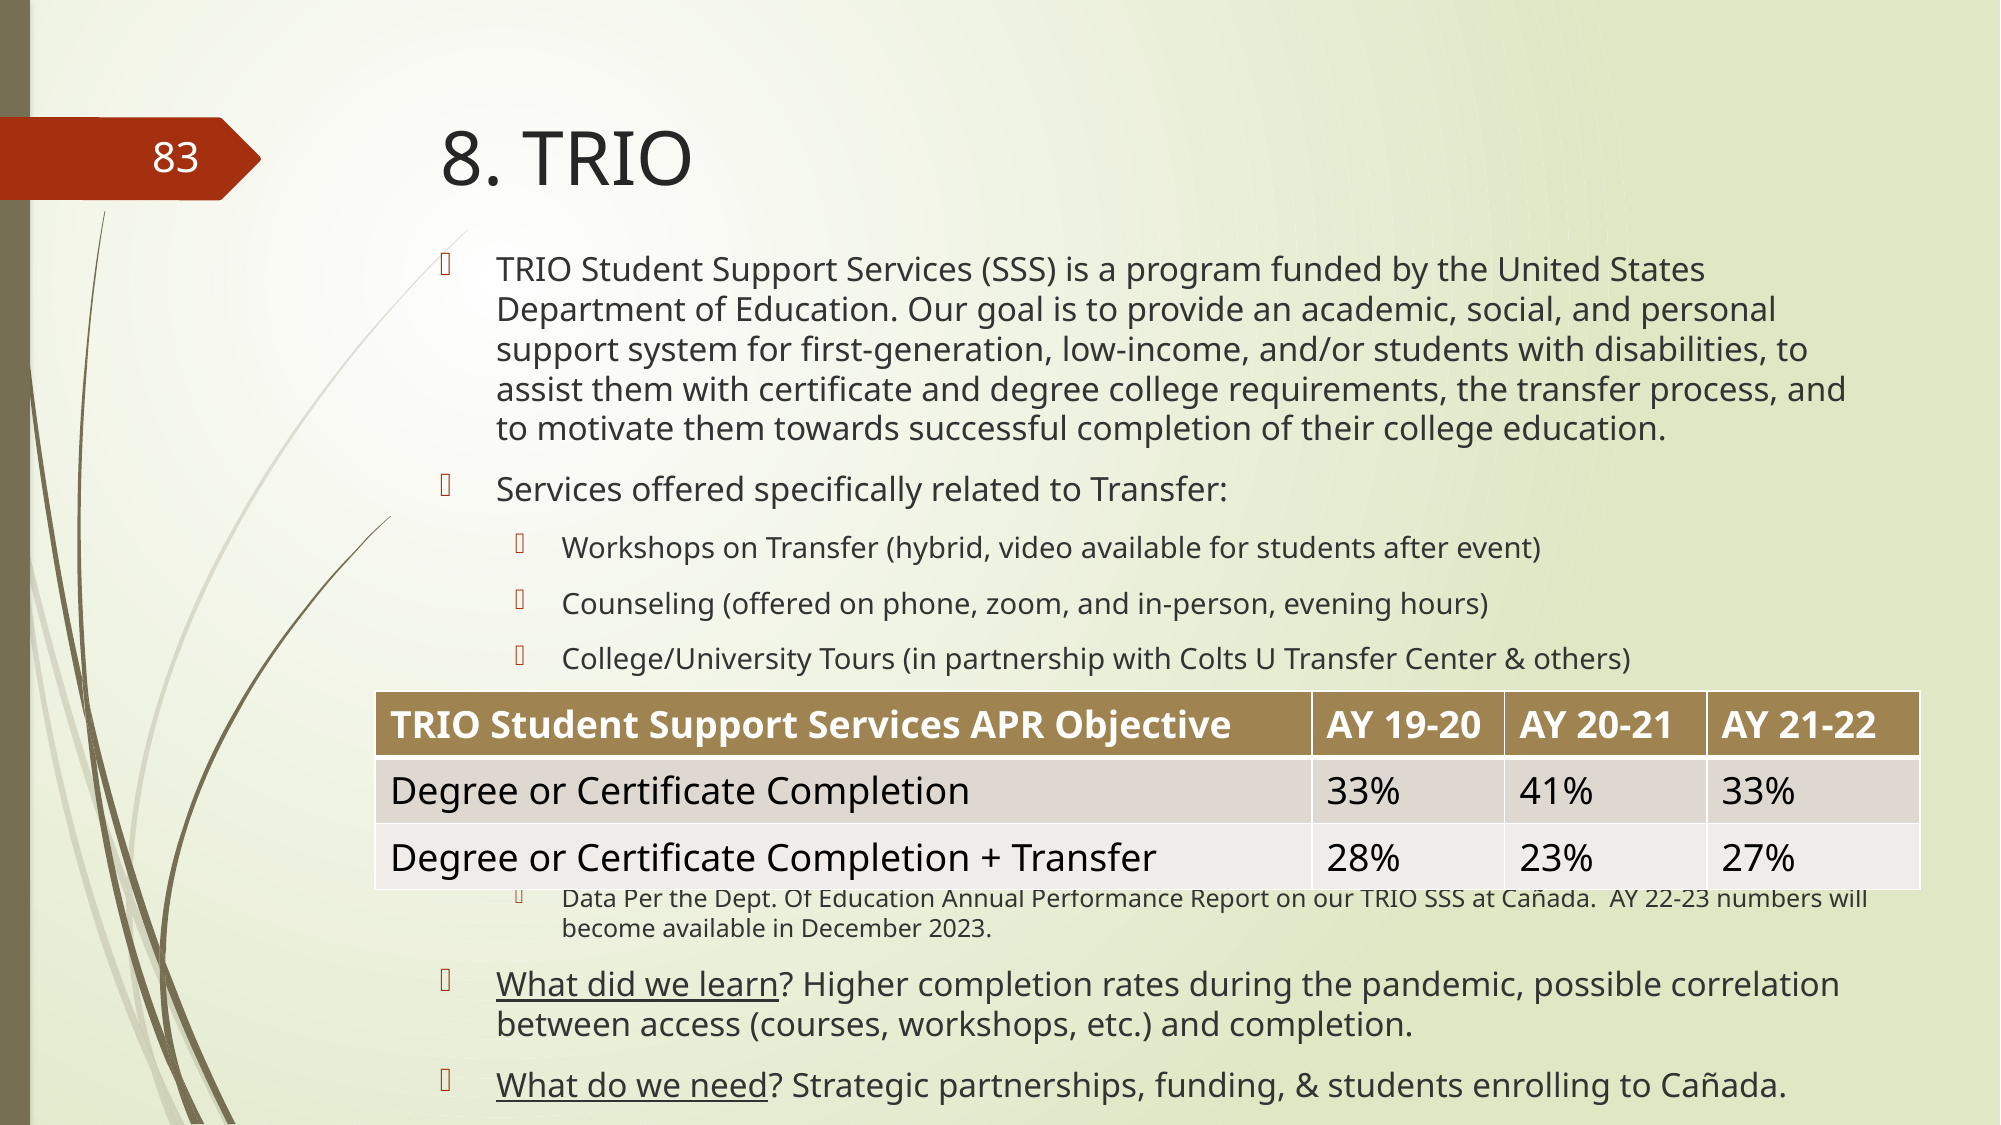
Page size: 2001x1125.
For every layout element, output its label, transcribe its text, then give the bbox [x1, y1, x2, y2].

table_header AY 21-22 [1708, 692, 1919, 755]
table_cell Degree or Certificate Completion + Transfer [376, 824, 1311, 889]
table_cell 28% [1313, 824, 1504, 889]
title 8. TRIO [425, 102, 1888, 313]
table_cell 27% [1708, 824, 1919, 889]
table_header AY 19-20 [1313, 692, 1504, 755]
table_header TRIO Student Support Services APR Objective [376, 692, 1311, 755]
slide_number 83 [87, 129, 216, 190]
table_header AY 20-21 [1505, 692, 1706, 755]
table_cell 33% [1708, 760, 1919, 823]
table_cell 33% [1313, 760, 1504, 823]
table_cell 41% [1505, 760, 1706, 823]
list TRIO Student Support Services (SSS) is a program funded by the United States Department of Education. Our goal is to provide an academic, social, and personal support system for first-generation, low-income, and/or students with disabilities, to assist them with certificate and degree college requirements, the transfer process, and to motivate them towards successful completion of their college education. Services offered specifically related to Transfer: Workshops on Transfer (hybrid, video available for students after event) Counseling (offered on phone, zoom, and in-person, evening hours) College/University Tours (in partnership with Colts U Transfer Center & others) Data Per the Dept. Of Education Annual Performance Report on our TRIO SSS at Cañada. AY 22-23 numbers will become available in December 2023. What did we learn? Higher completion rates during the pandemic, possible correlation between access (courses, workshops, etc.) and completion. What do we need? Strategic partnerships, funding, & students enrolling to Cañada. [424, 240, 1886, 690]
table_cell Degree or Certificate Completion [376, 760, 1311, 823]
table_cell 23% [1505, 824, 1706, 889]
list TRIO Student Support Services (SSS) is a program funded by the United States Department of Education. Our goal is to provide an academic, social, and personal support system for first-generation, low-income, and/or students with disabilities, to assist them with certificate and degree college requirements, the transfer process, and to motivate them towards successful completion of their college education. Services offered specifically related to Transfer: Workshops on Transfer (hybrid, video available for students after event) Counseling (offered on phone, zoom, and in-person, evening hours) College/University Tours (in partnership with Colts U Transfer Center & others) Data Per the Dept. Of Education Annual Performance Report on our TRIO SSS at Cañada. AY 22-23 numbers will become available in December 2023. What did we learn? Higher completion rates during the pandemic, possible correlation between access (courses, workshops, etc.) and completion. What do we need? Strategic partnerships, funding, & students enrolling to Cañada. [424, 890, 1886, 1074]
